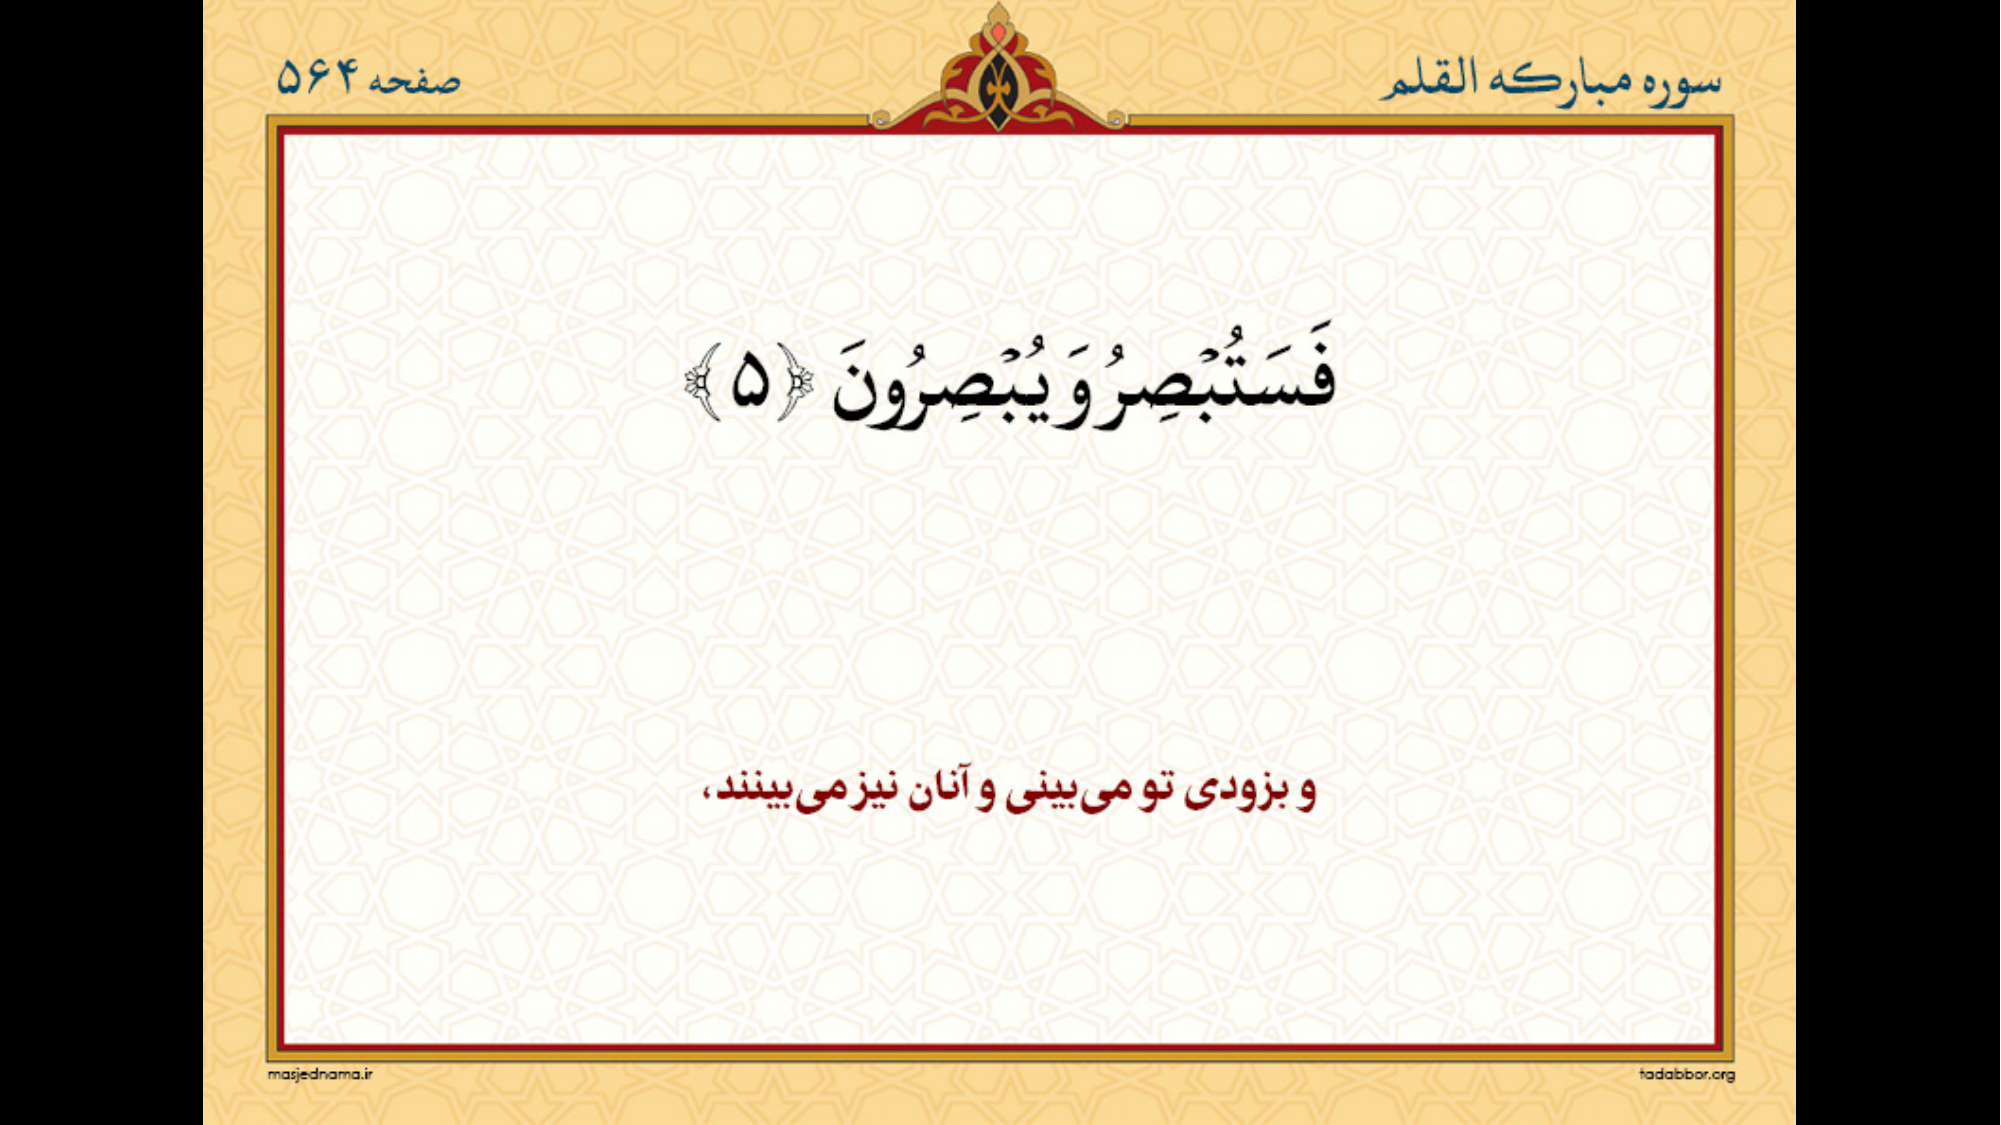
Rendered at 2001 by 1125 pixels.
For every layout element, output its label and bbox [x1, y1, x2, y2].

picture [203, 0, 1796, 1125]
